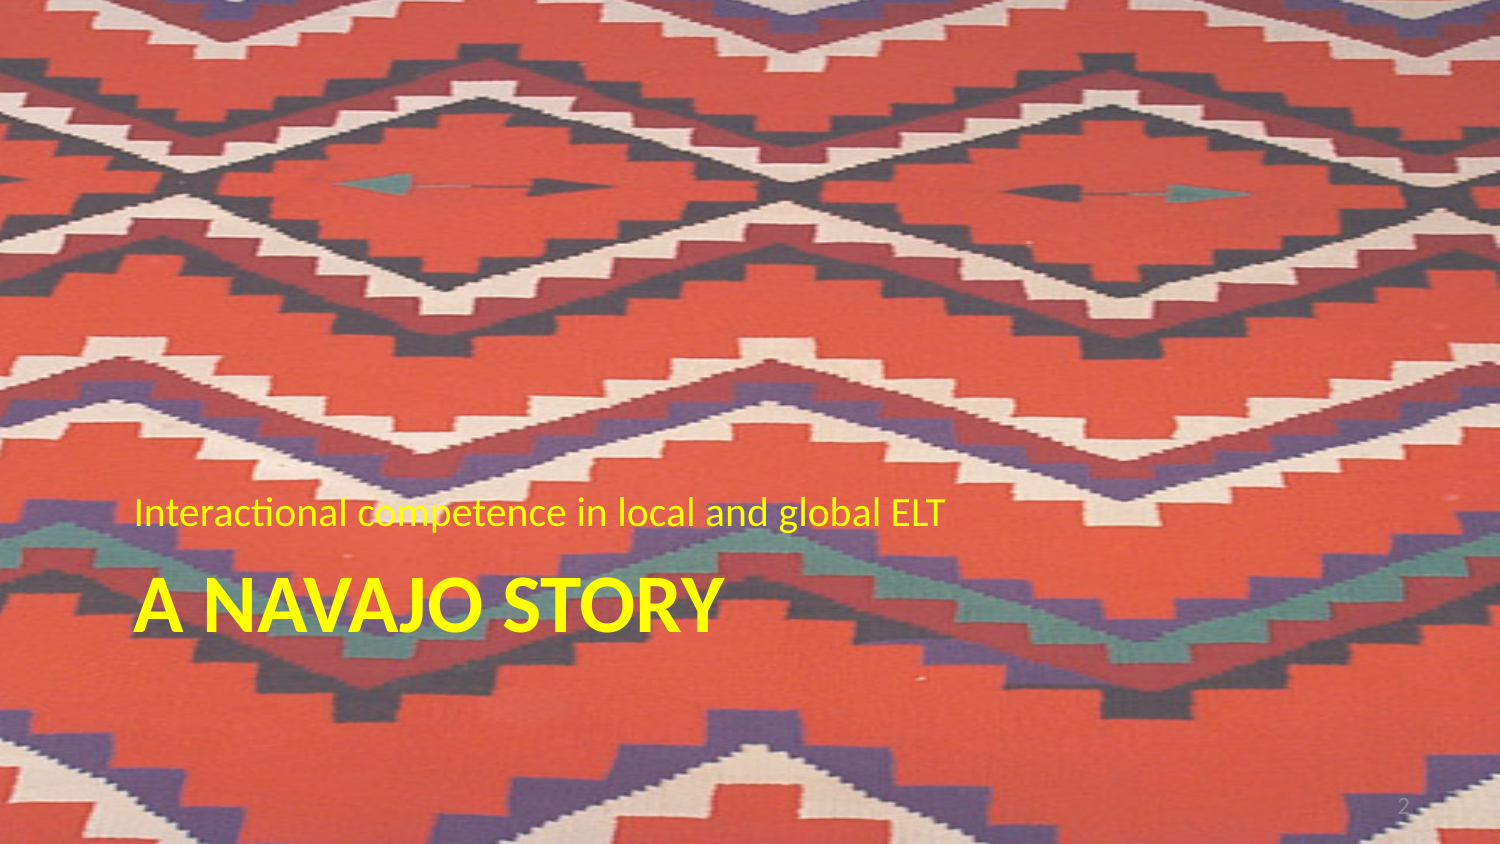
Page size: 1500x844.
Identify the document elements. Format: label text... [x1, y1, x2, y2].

slide_number 2 [1074, 782, 1425, 827]
list Interactional competence in local and global ELT [118, 357, 1394, 543]
title Studies of the development of interactional competence through … [0, 0, 1500, 844]
title A Navajo story [118, 543, 1394, 710]
